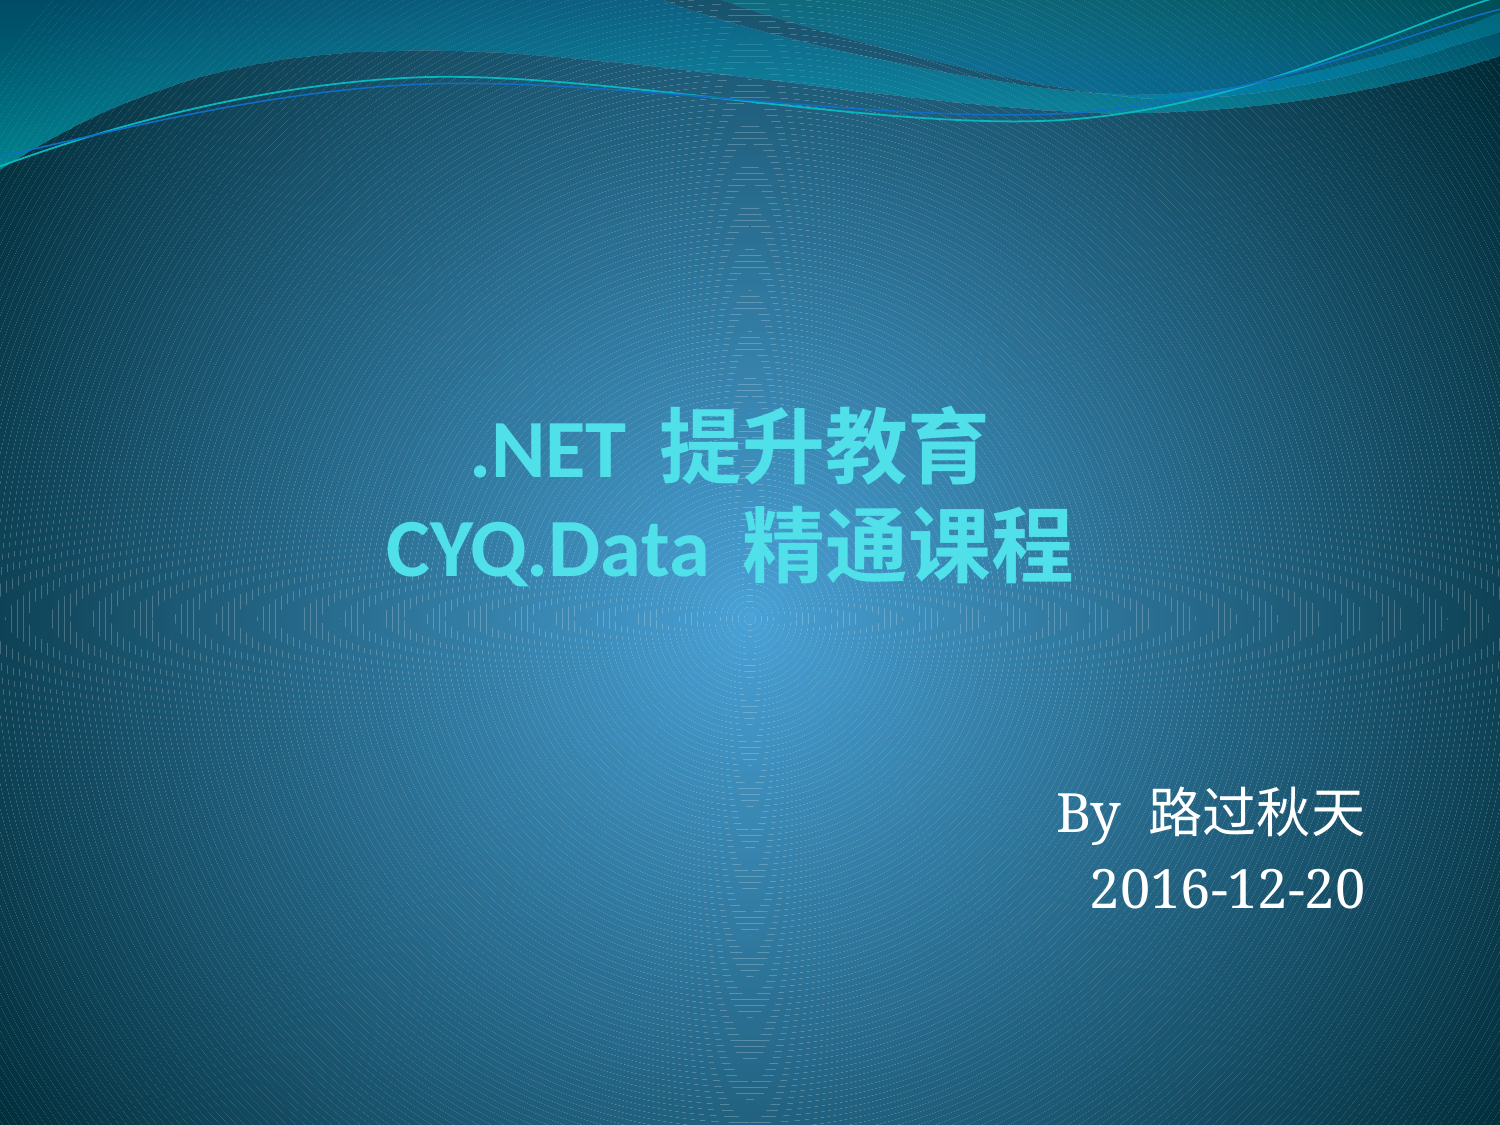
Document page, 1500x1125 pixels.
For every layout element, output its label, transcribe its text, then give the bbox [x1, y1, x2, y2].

subtitle By 路过秋天 2016-12-20 [87, 771, 1376, 1059]
title .NET 提升教育 CYQ.Data 精通课程 [87, 392, 1376, 693]
